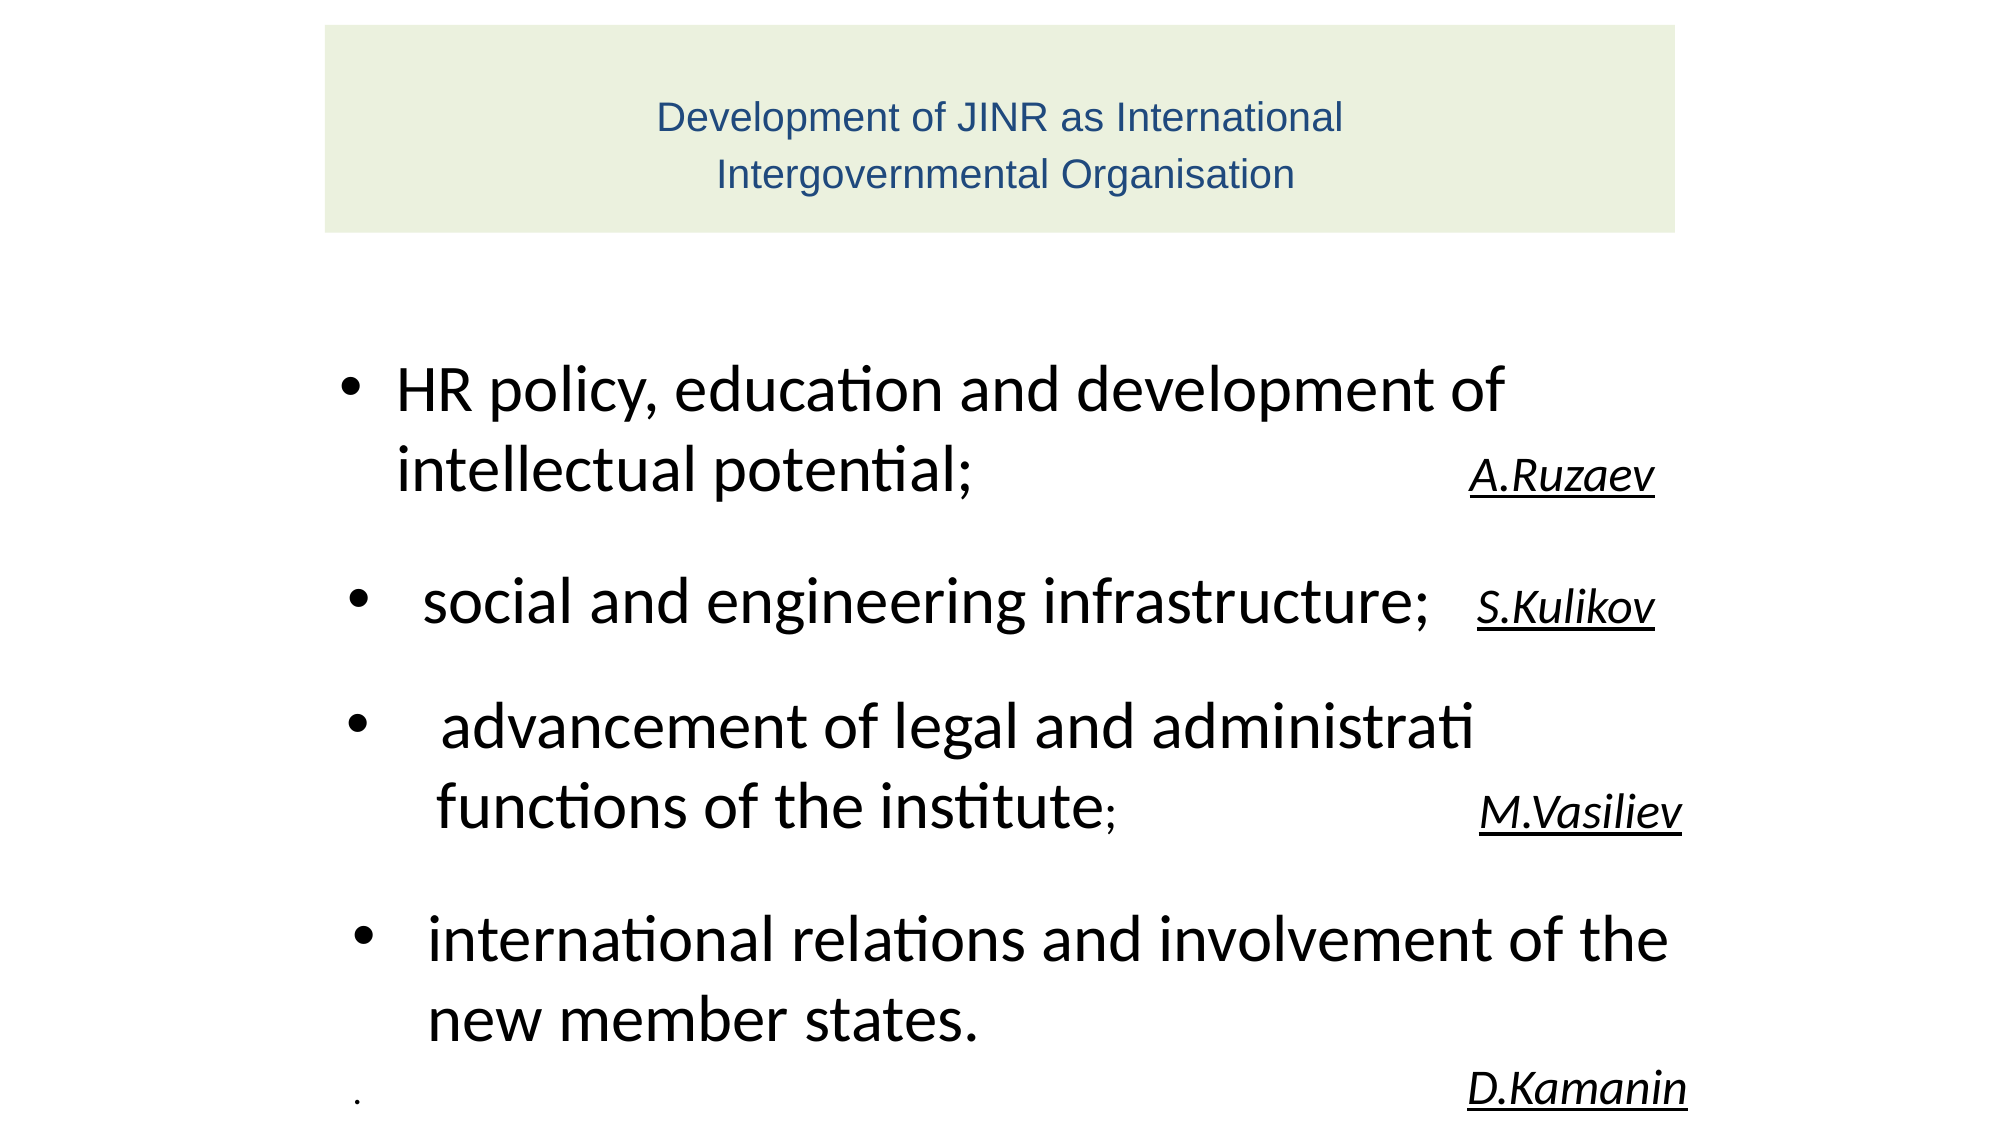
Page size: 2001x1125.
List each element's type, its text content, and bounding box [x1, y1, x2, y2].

text_box advancement of legal and administrati functions of the institute; M.Vasiliev [332, 674, 1697, 850]
title Development of JINR as International Intergovernmental Organisation [324, 24, 1675, 233]
list HR policy, education and development of intellectual potential; A.Ruzaev [324, 337, 1675, 538]
text_box social and engineering infrastructure; S.Kulikov [332, 549, 1670, 645]
text_box international relations and involvement of the new member states. . D.Kamanin [337, 887, 1703, 1123]
